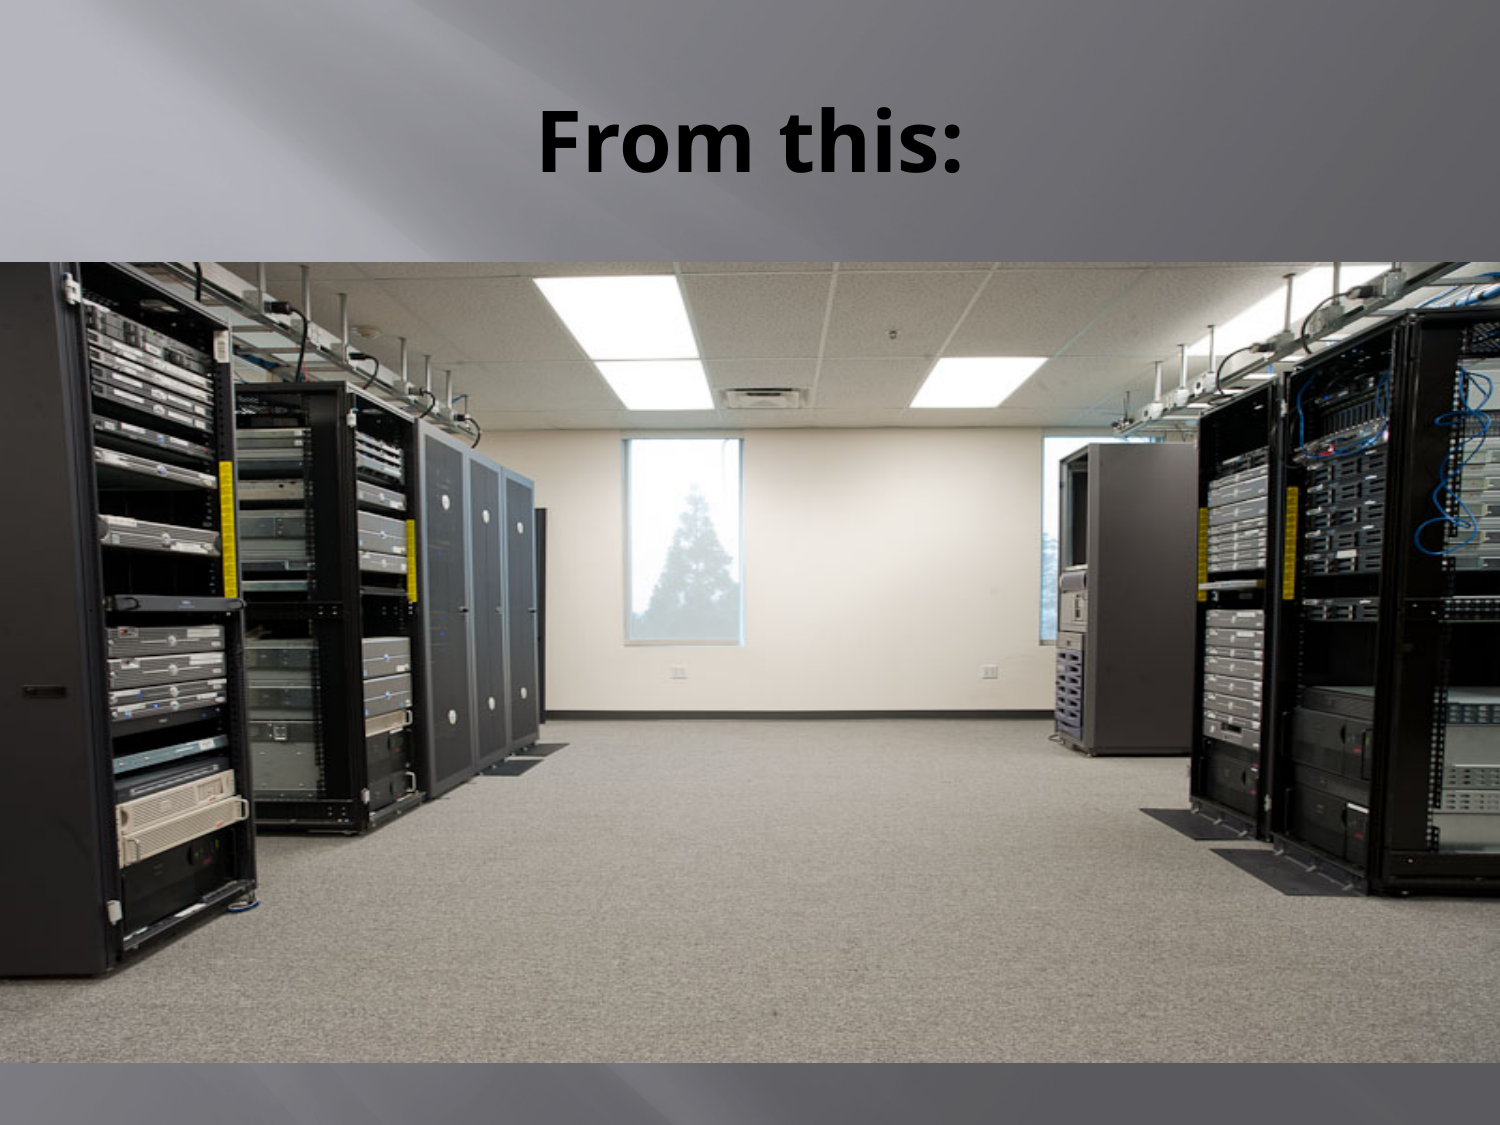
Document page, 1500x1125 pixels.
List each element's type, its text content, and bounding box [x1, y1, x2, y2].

title From this: [75, 45, 1425, 233]
picture [0, 262, 1500, 1063]
